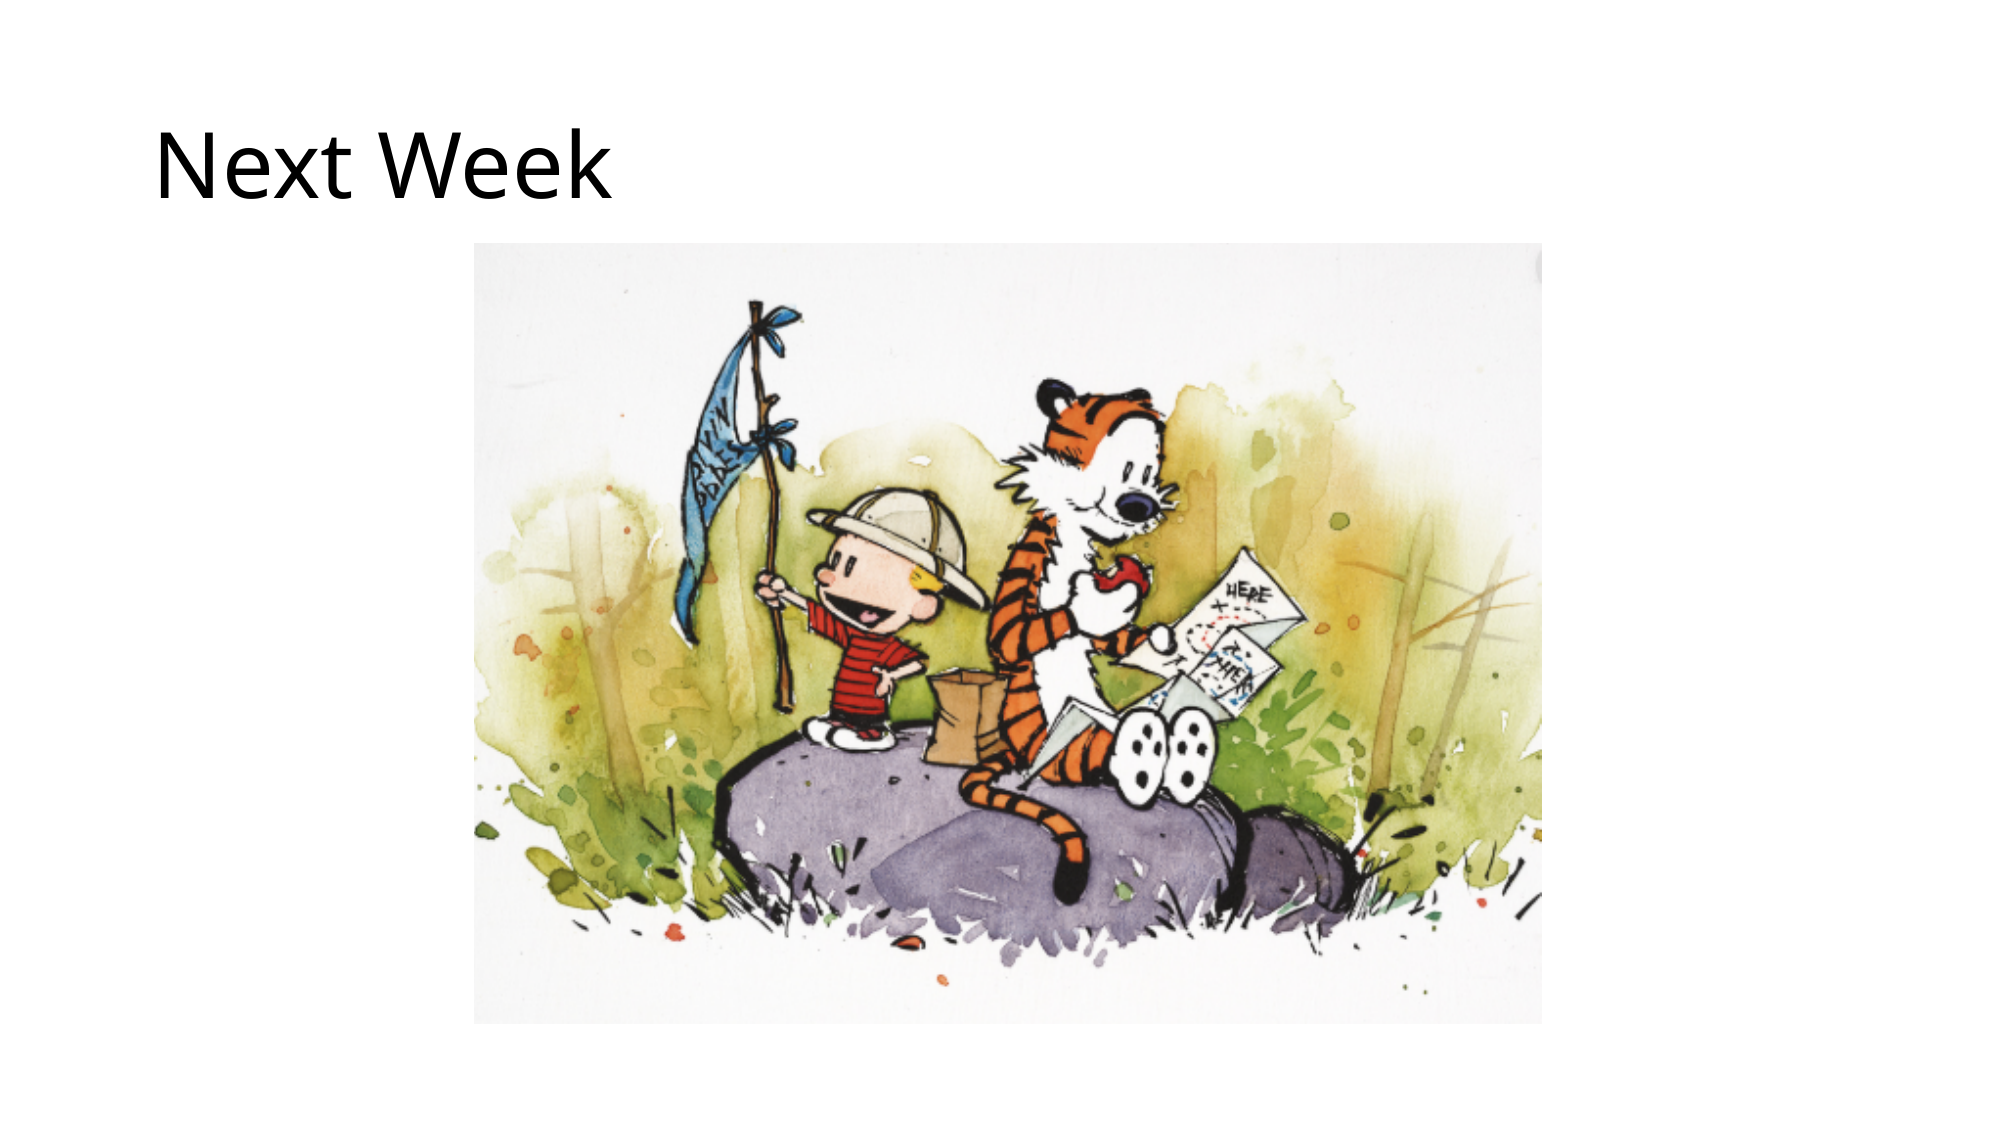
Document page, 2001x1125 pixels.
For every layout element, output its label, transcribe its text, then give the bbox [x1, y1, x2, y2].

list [474, 243, 1542, 1024]
title Next Week [137, 59, 1863, 278]
